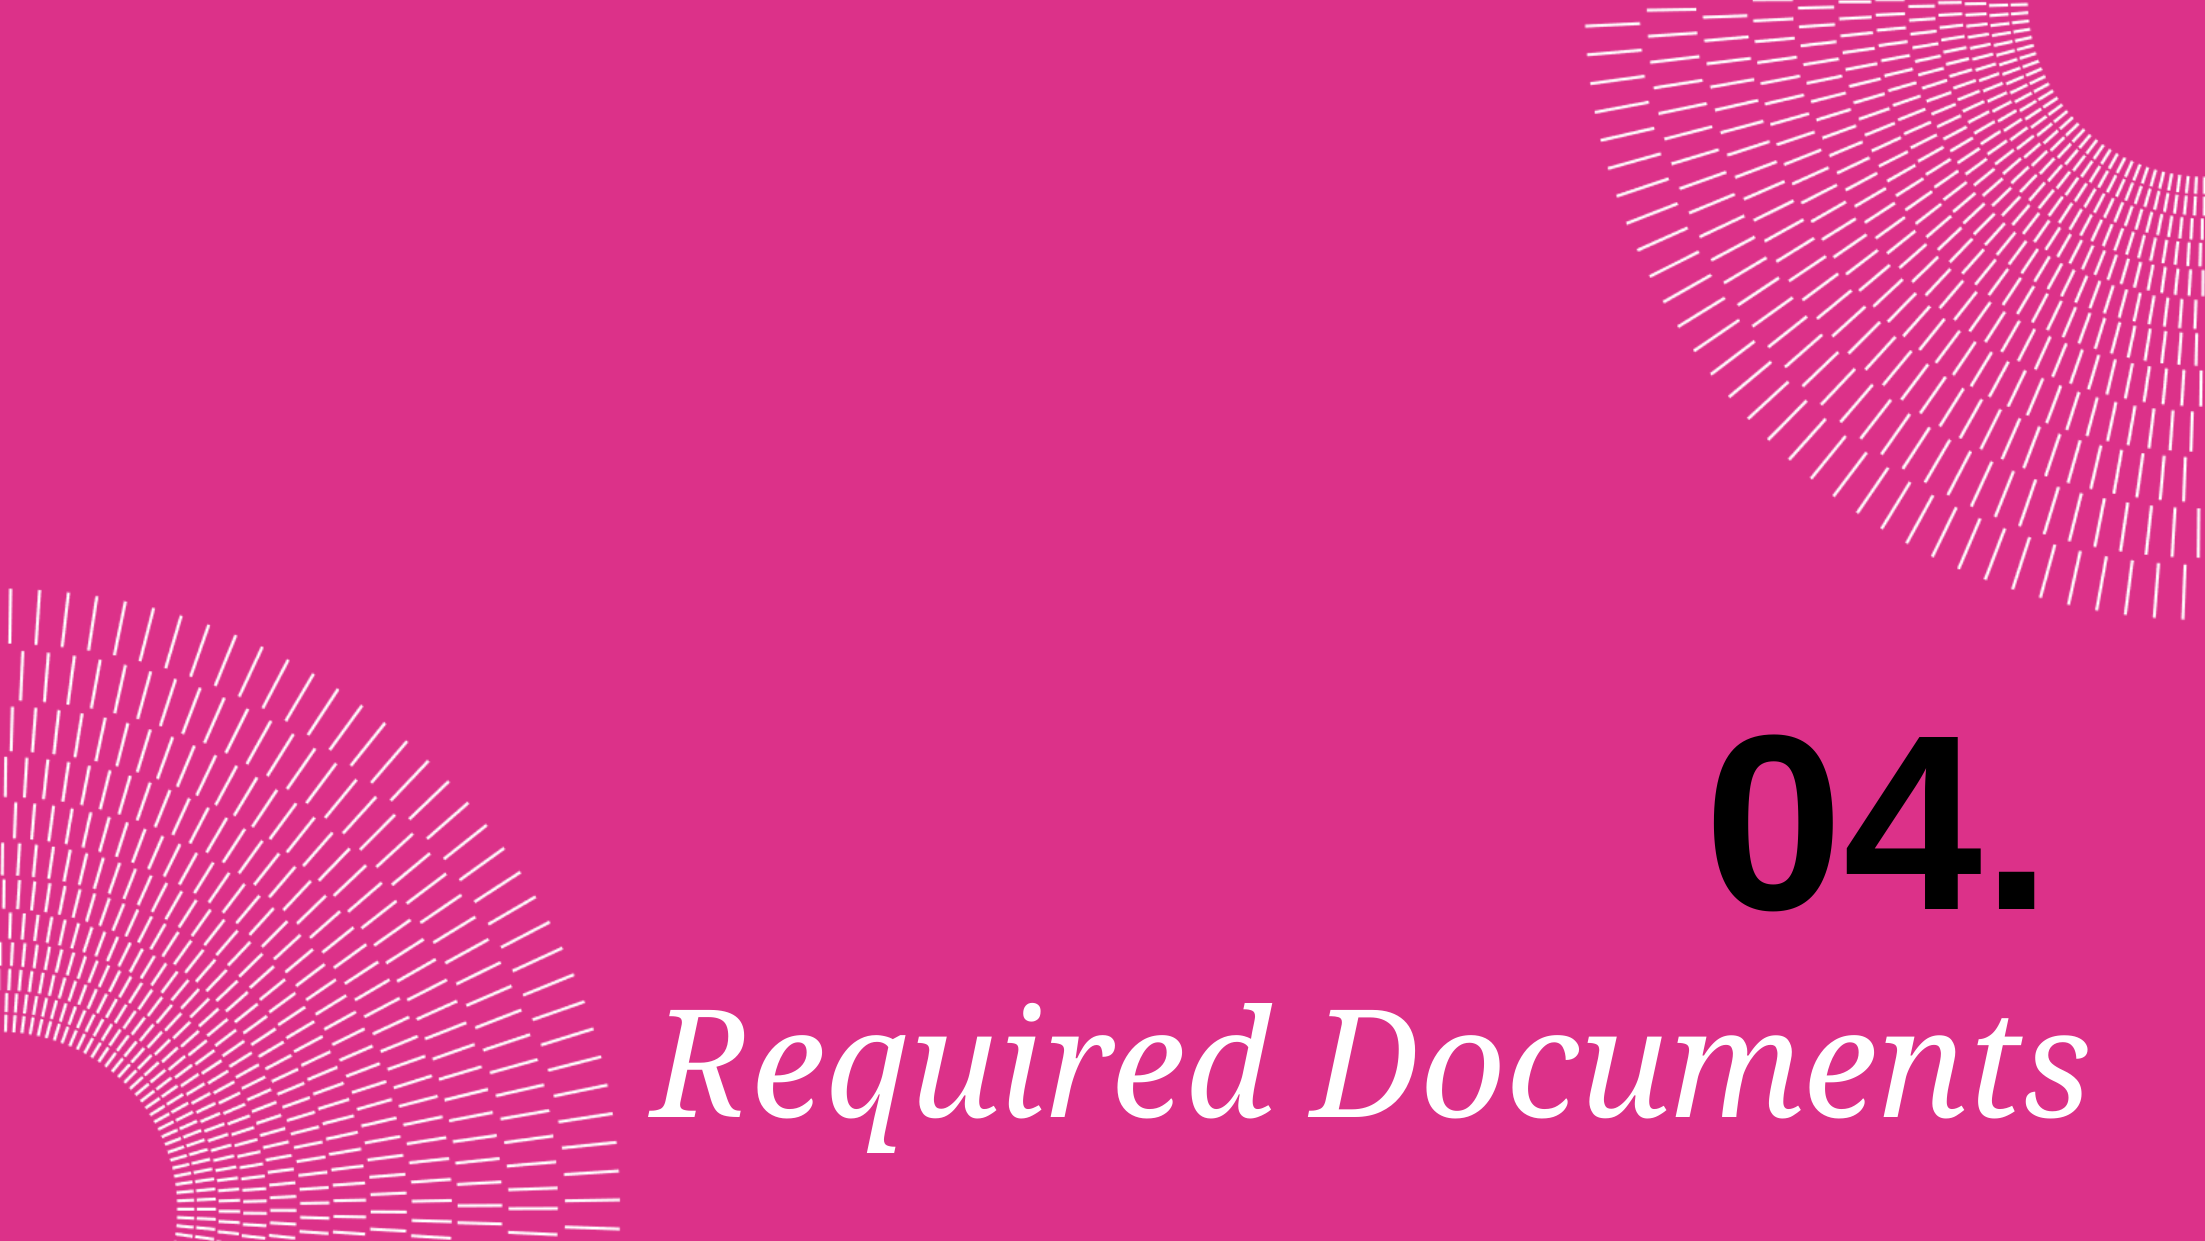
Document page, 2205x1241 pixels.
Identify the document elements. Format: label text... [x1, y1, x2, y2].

text_box 04. [631, 652, 2067, 959]
text_box Required Documents [631, 959, 2205, 1241]
picture [0, 583, 627, 1241]
picture [1579, 0, 2205, 627]
